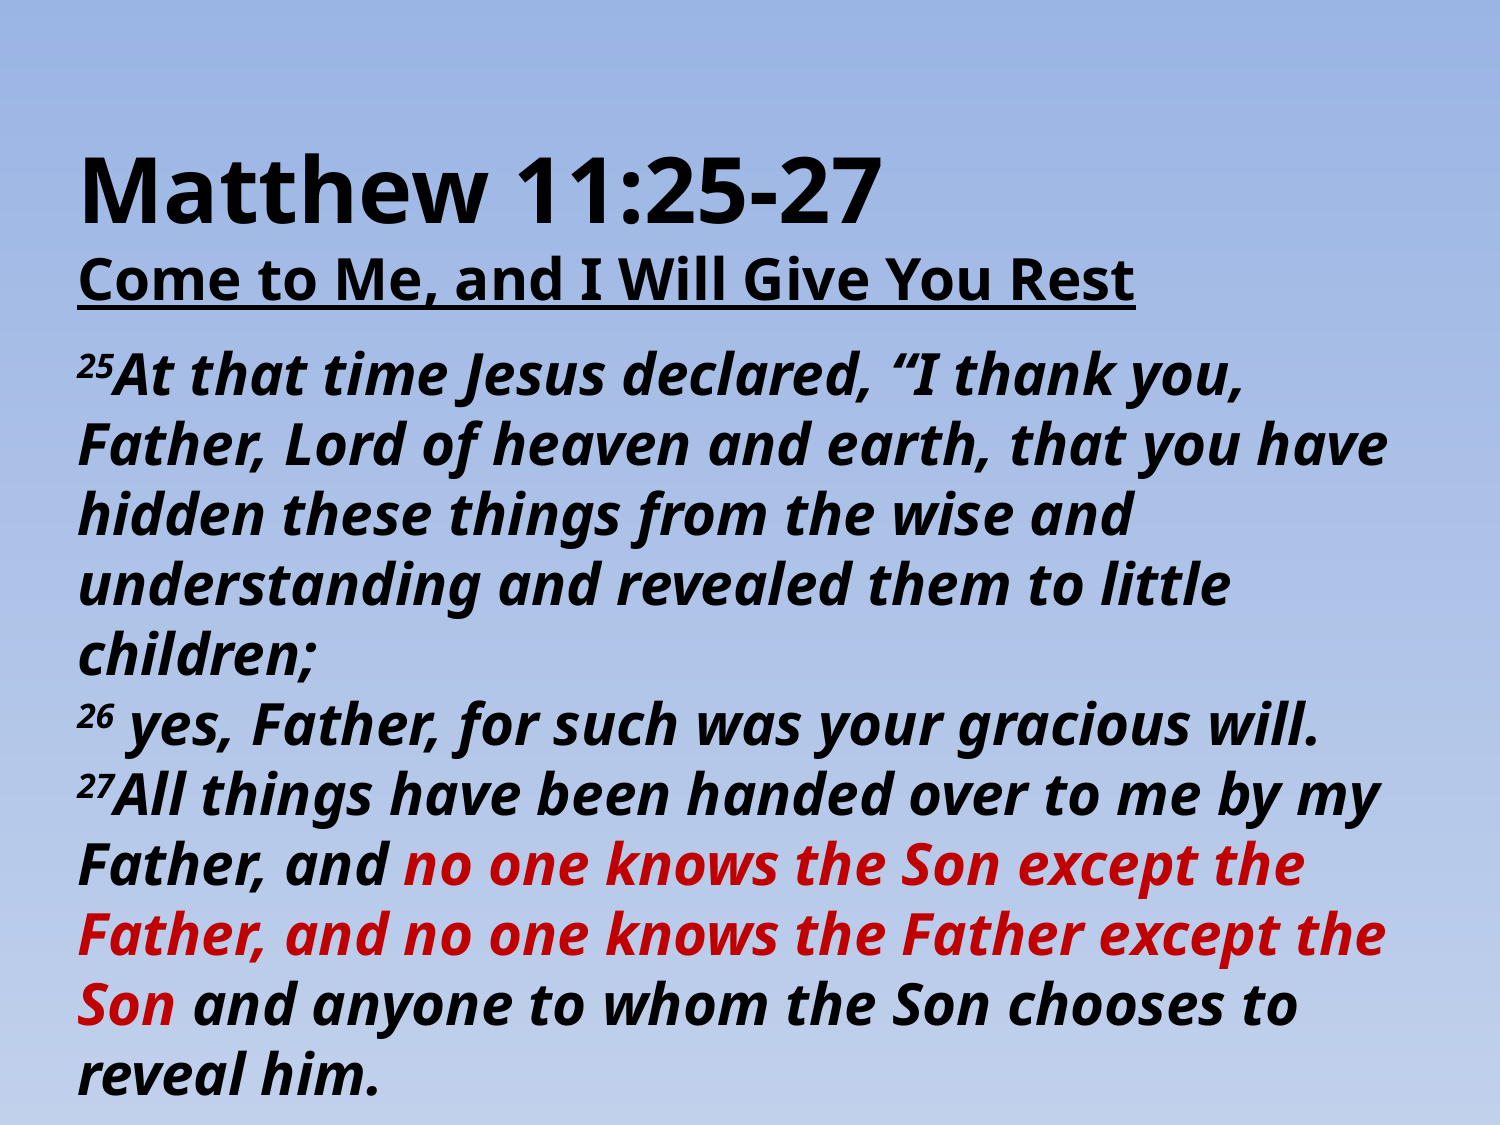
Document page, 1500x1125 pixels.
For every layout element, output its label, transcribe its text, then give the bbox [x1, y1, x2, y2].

text_box Matthew 11:25-27 Come to Me, and I Will Give You Rest 25At that time Jesus declared, “I thank you, Father, Lord of heaven and earth, that you have hidden these things from the wise and understanding and revealed them to little children; 26 yes, Father, for such was your gracious will. 27All things have been handed over to me by my Father, and no one knows the Son except the Father, and no one knows the Father except the Son and anyone to whom the Son chooses to reveal him. [62, 125, 1438, 1115]
